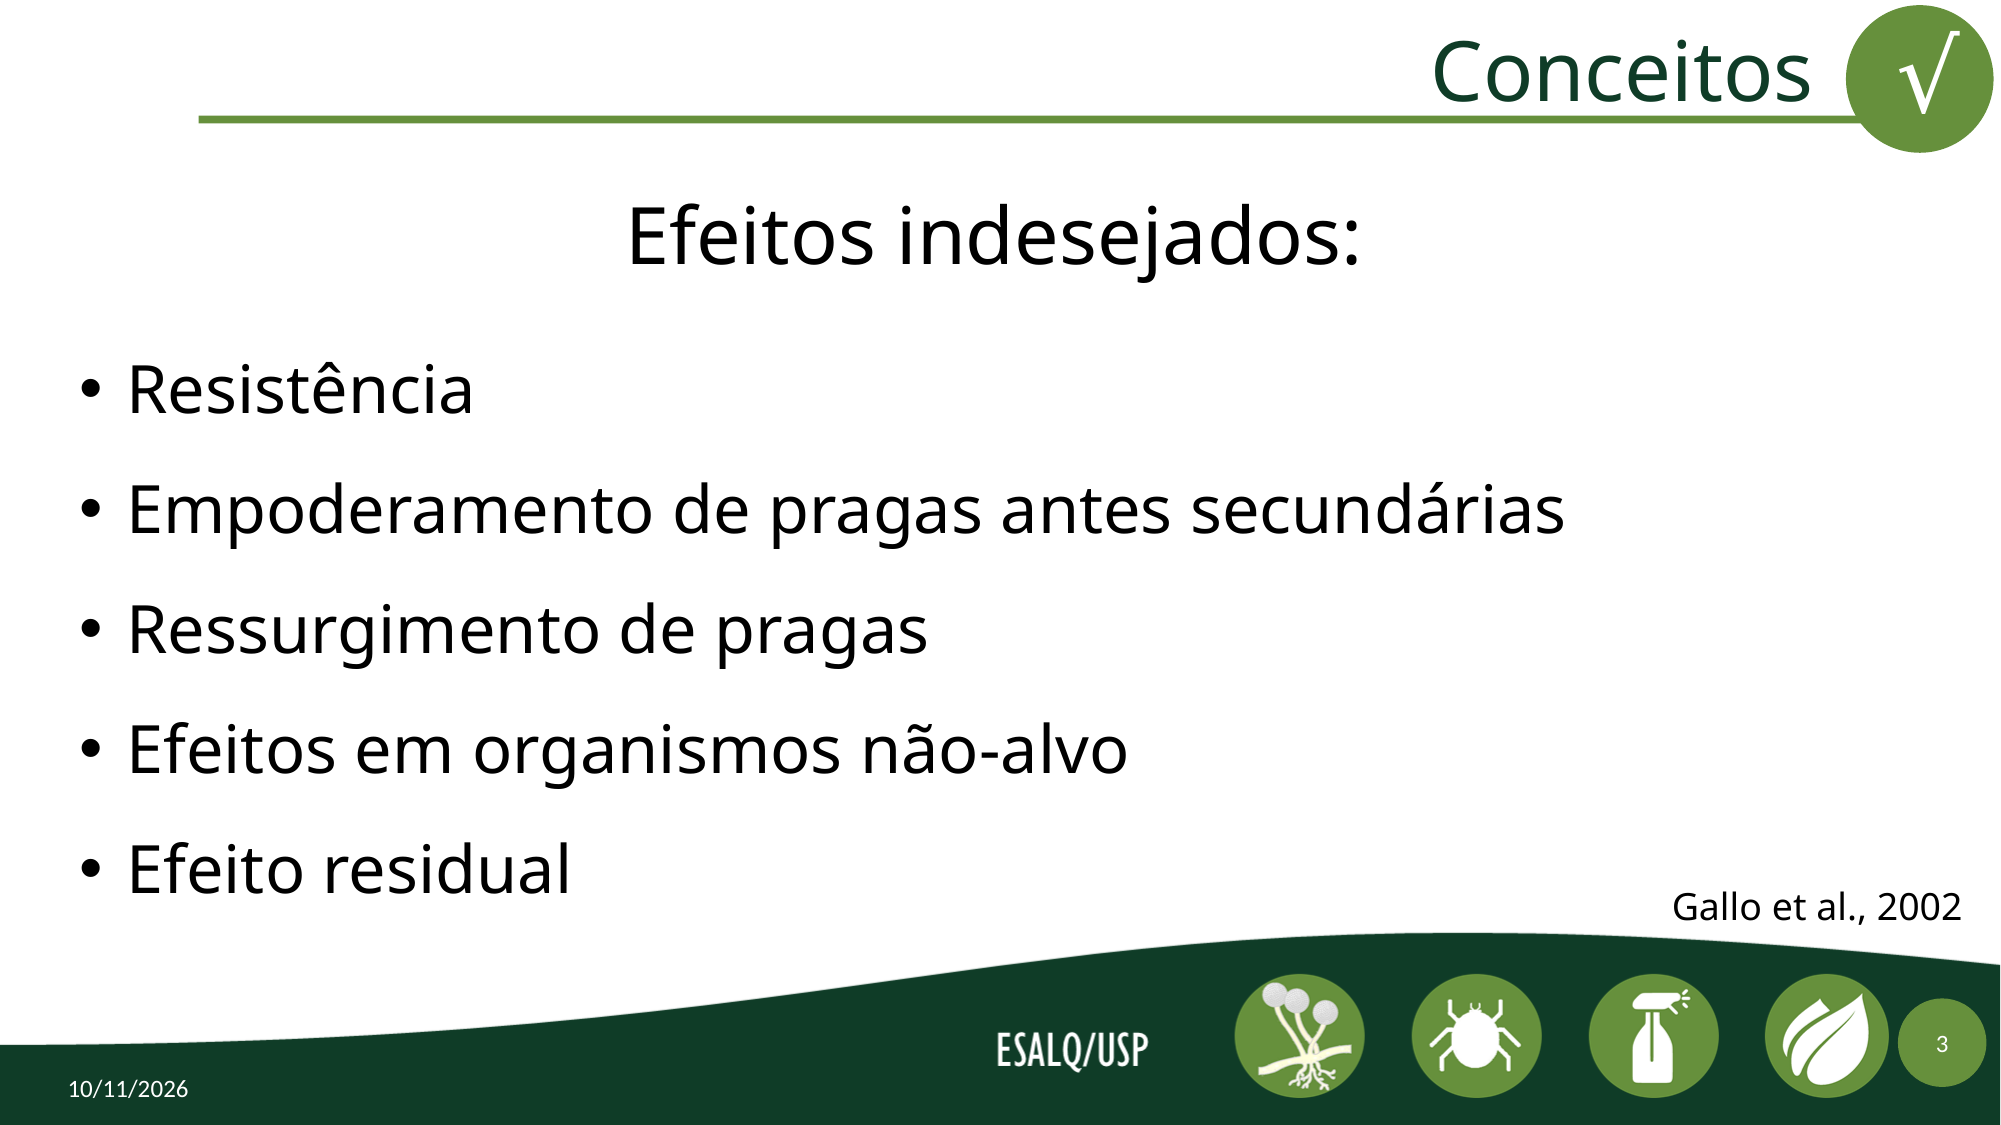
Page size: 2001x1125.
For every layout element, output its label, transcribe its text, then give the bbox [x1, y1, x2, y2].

text_box [1844, 4, 1995, 154]
text_box √ [1880, 19, 1961, 80]
text_box [198, 115, 1906, 124]
picture [0, 0, 2001, 1125]
title Conceitos [1314, 19, 1829, 115]
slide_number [52, 1057, 503, 1118]
text_box Efeitos indesejados: [52, 189, 1937, 299]
text_box Resistência Empoderamento de pragas antes secundárias Ressurgimento de pragas Efeitos em organismos não-alvo Efeito residual [64, 299, 1818, 915]
title Conceitos [1314, 124, 1829, 130]
slide_number 3 [1897, 998, 1987, 1087]
text_box Gallo et al., 2002 [1641, 875, 1994, 935]
